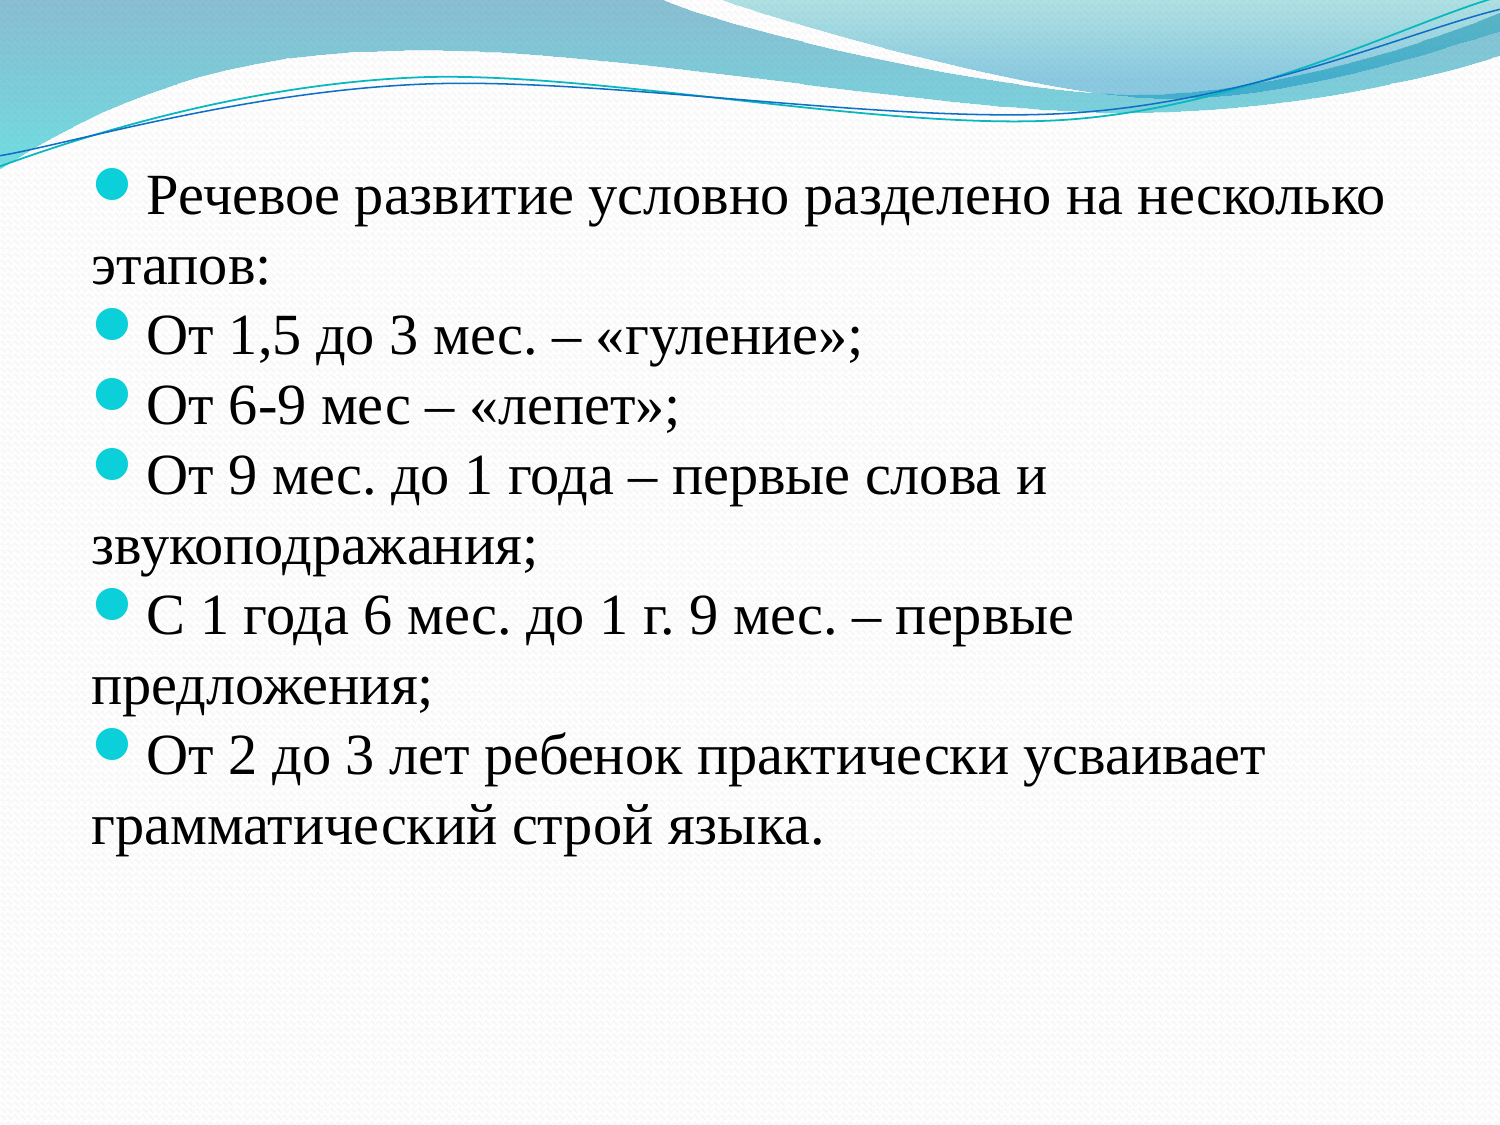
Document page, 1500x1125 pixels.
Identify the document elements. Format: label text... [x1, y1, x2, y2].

list Речевое развитие условно разделено на несколько этапов: От 1,5 до 3 мес. – «гуление»; От 6-9 мес – «лепет»; От 9 мес. до 1 года – первые слова и звукоподражания; С 1 года 6 мес. до 1 г. 9 мес. – первые предложения; От 2 до 3 лет ребенок практически усваивает грамматический строй языка. [76, 149, 1425, 1038]
